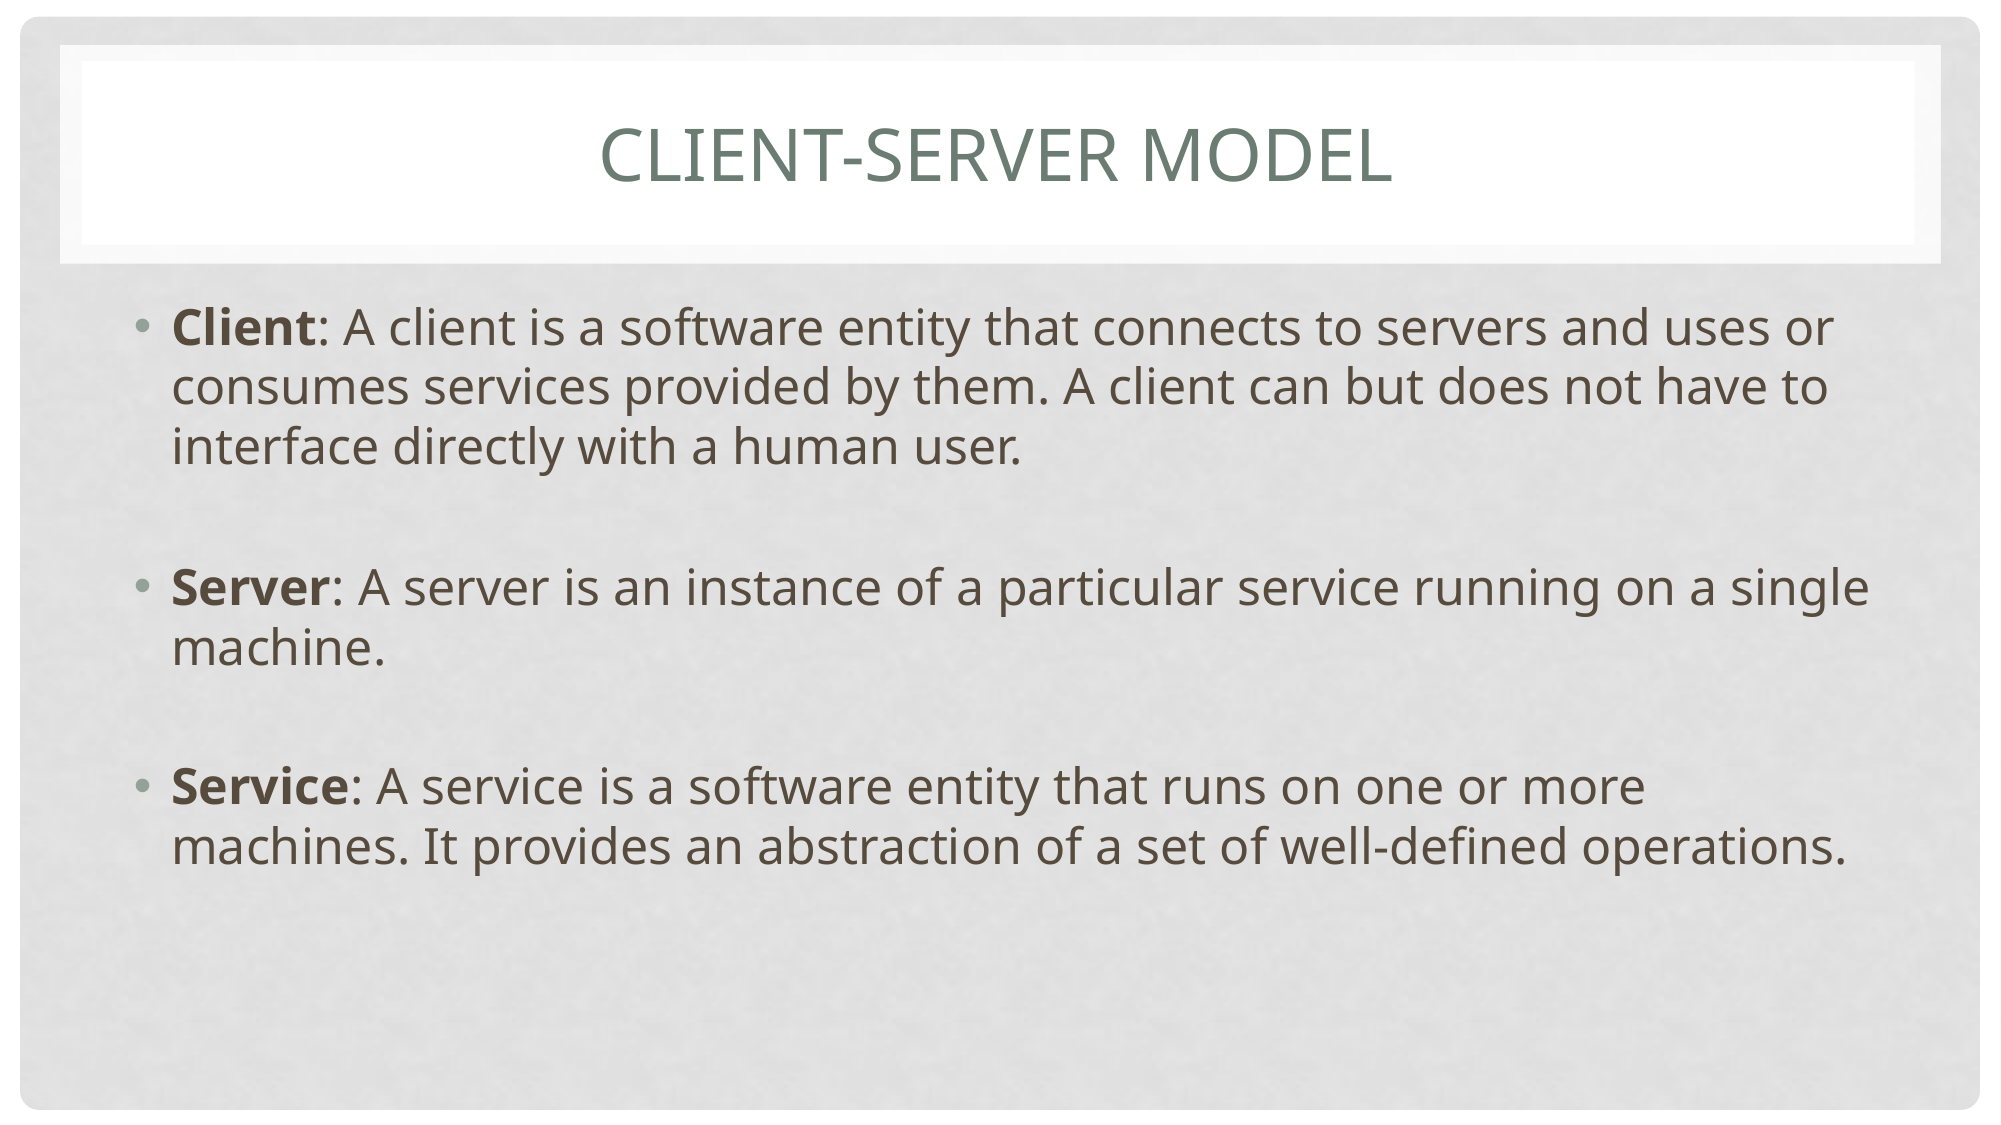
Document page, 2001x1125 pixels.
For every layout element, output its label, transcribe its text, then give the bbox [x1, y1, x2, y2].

list Client: A client is a software entity that connects to servers and uses or consumes services provided by them. A client can but does not have to interface directly with a human user. Server: A server is an instance of a particular service running on a single machine. Service: A service is a software entity that runs on one or more machines. It provides an abstraction of a set of well-defined operations. [99, 287, 1900, 1005]
title Client-server model [93, 66, 1900, 238]
